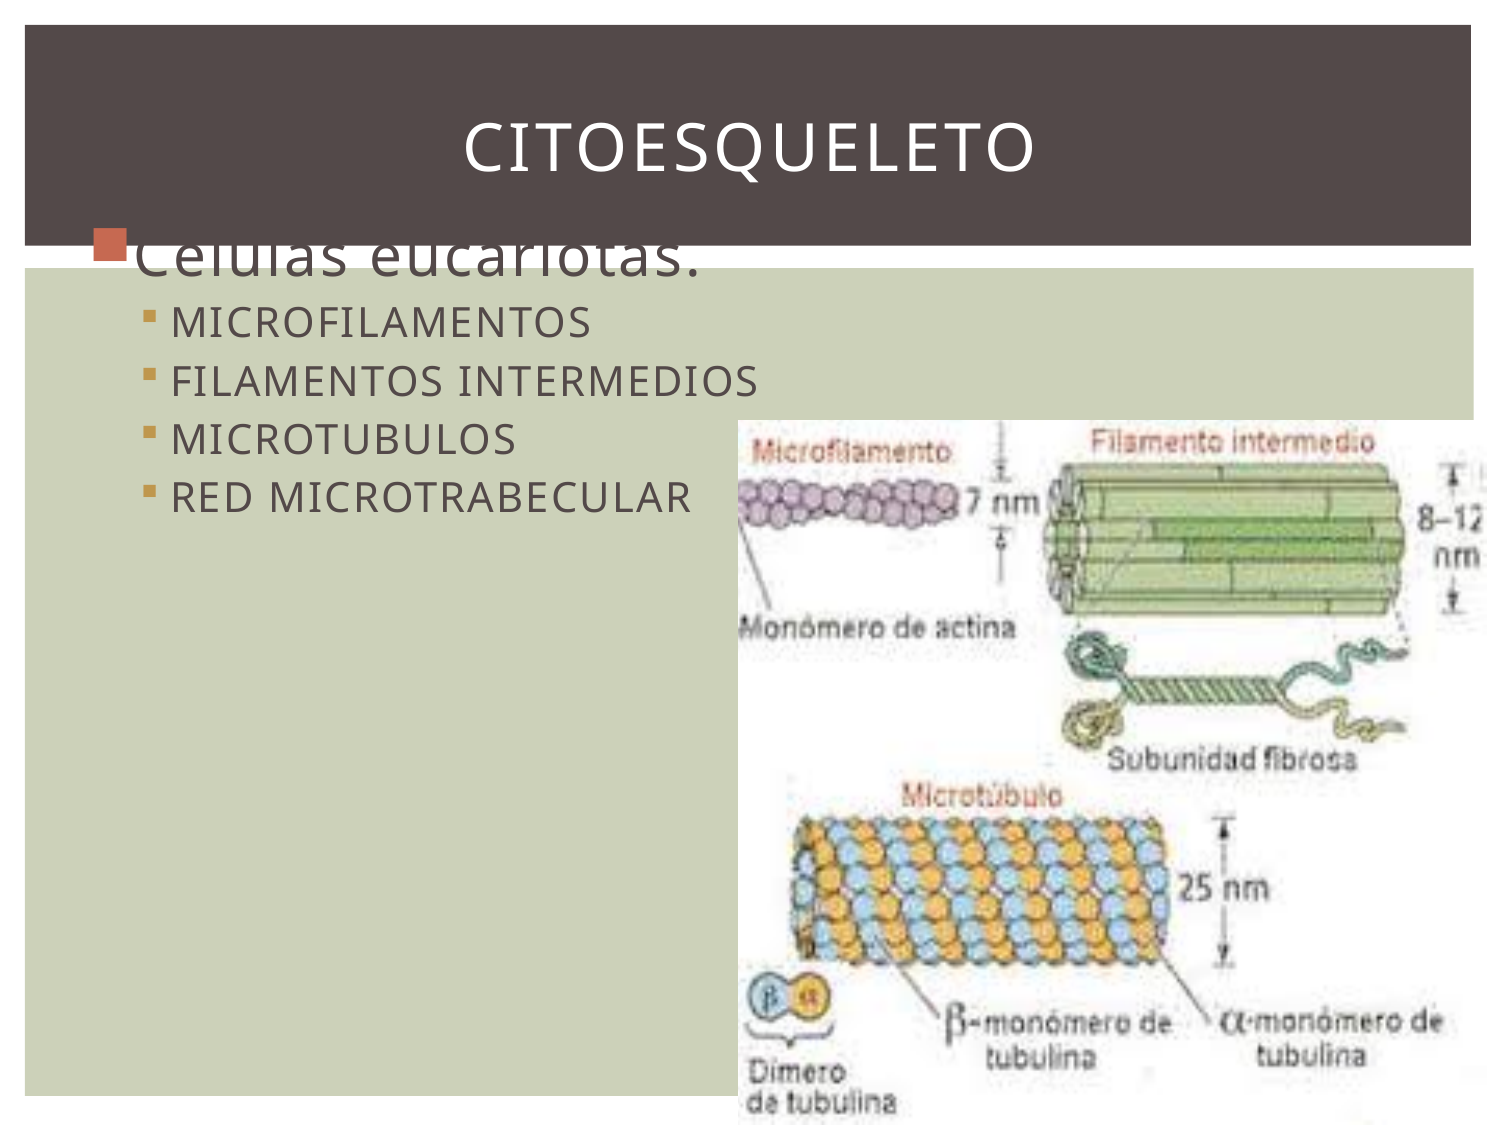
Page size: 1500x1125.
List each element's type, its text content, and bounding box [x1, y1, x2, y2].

picture [737, 420, 1487, 1125]
list Células eucariotas. MICROFILAMENTOS FILAMENTOS INTERMEDIOS MICROTUBULOS RED MICROTRABECULAR [64, 232, 1353, 953]
title Citoesqueleto [62, 58, 1438, 232]
